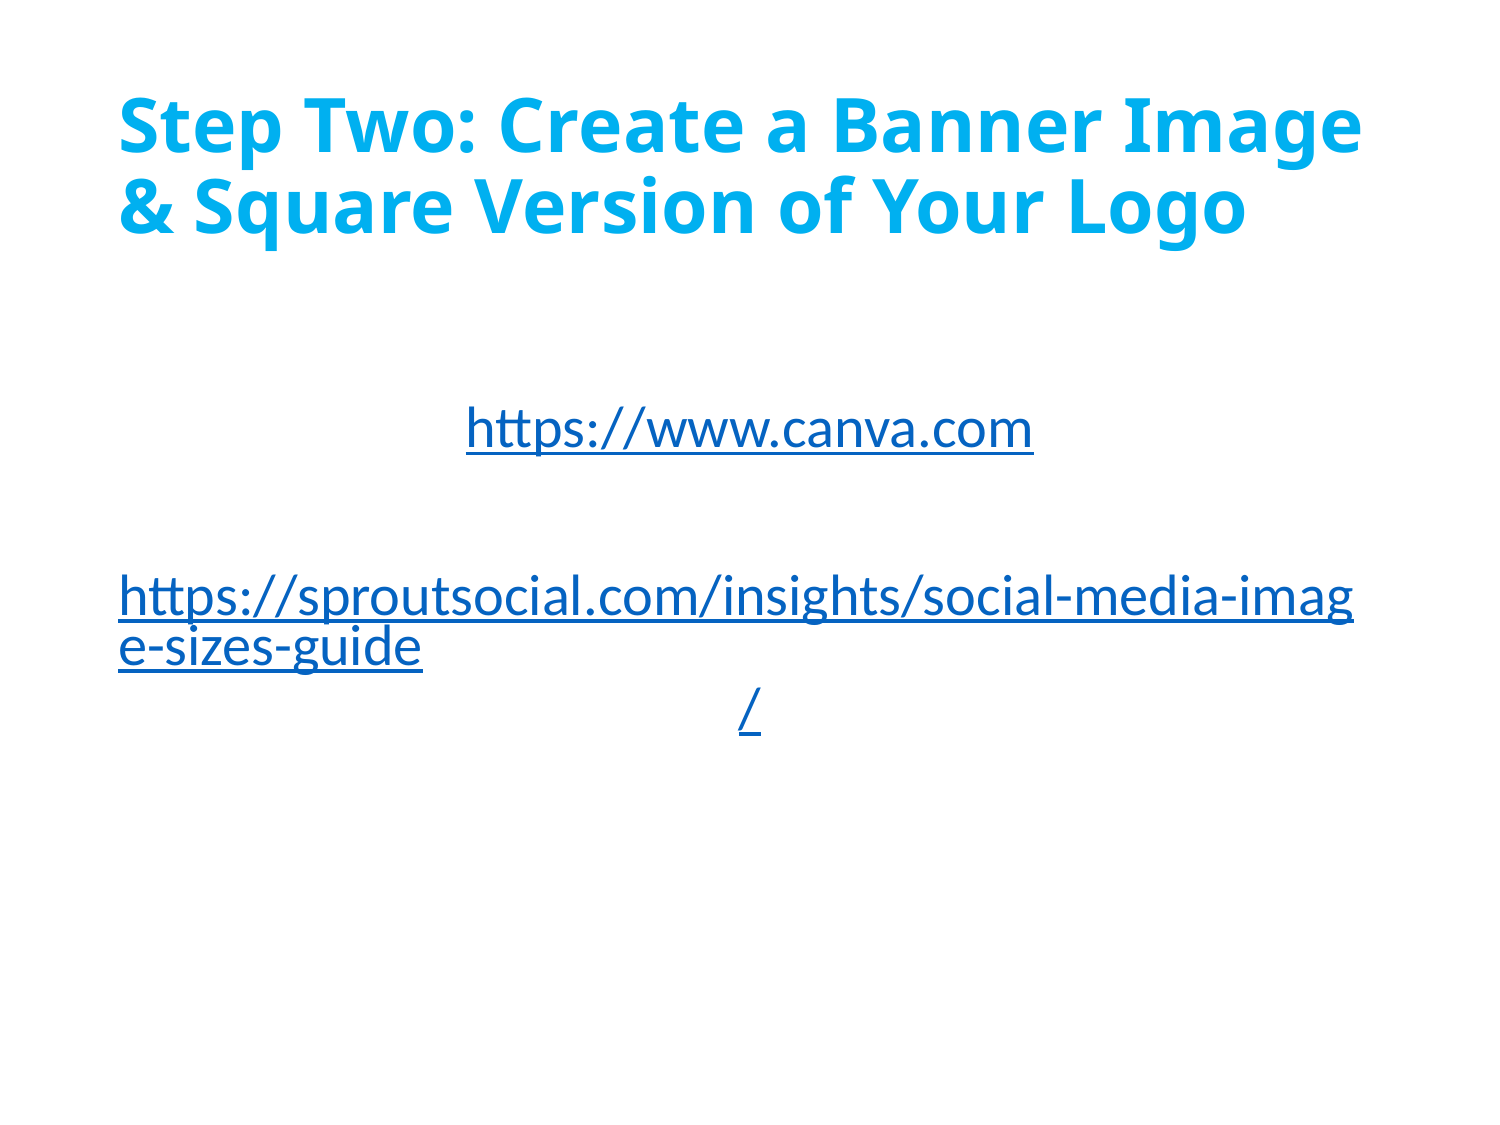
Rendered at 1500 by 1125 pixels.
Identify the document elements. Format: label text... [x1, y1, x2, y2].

list https://www.canva.com https://sproutsocial.com/insights/social-media-image-sizes-guide/ [103, 299, 1397, 1014]
title Step Two: Create a Banner Image & Square Version of Your Logo [103, 59, 1397, 278]
